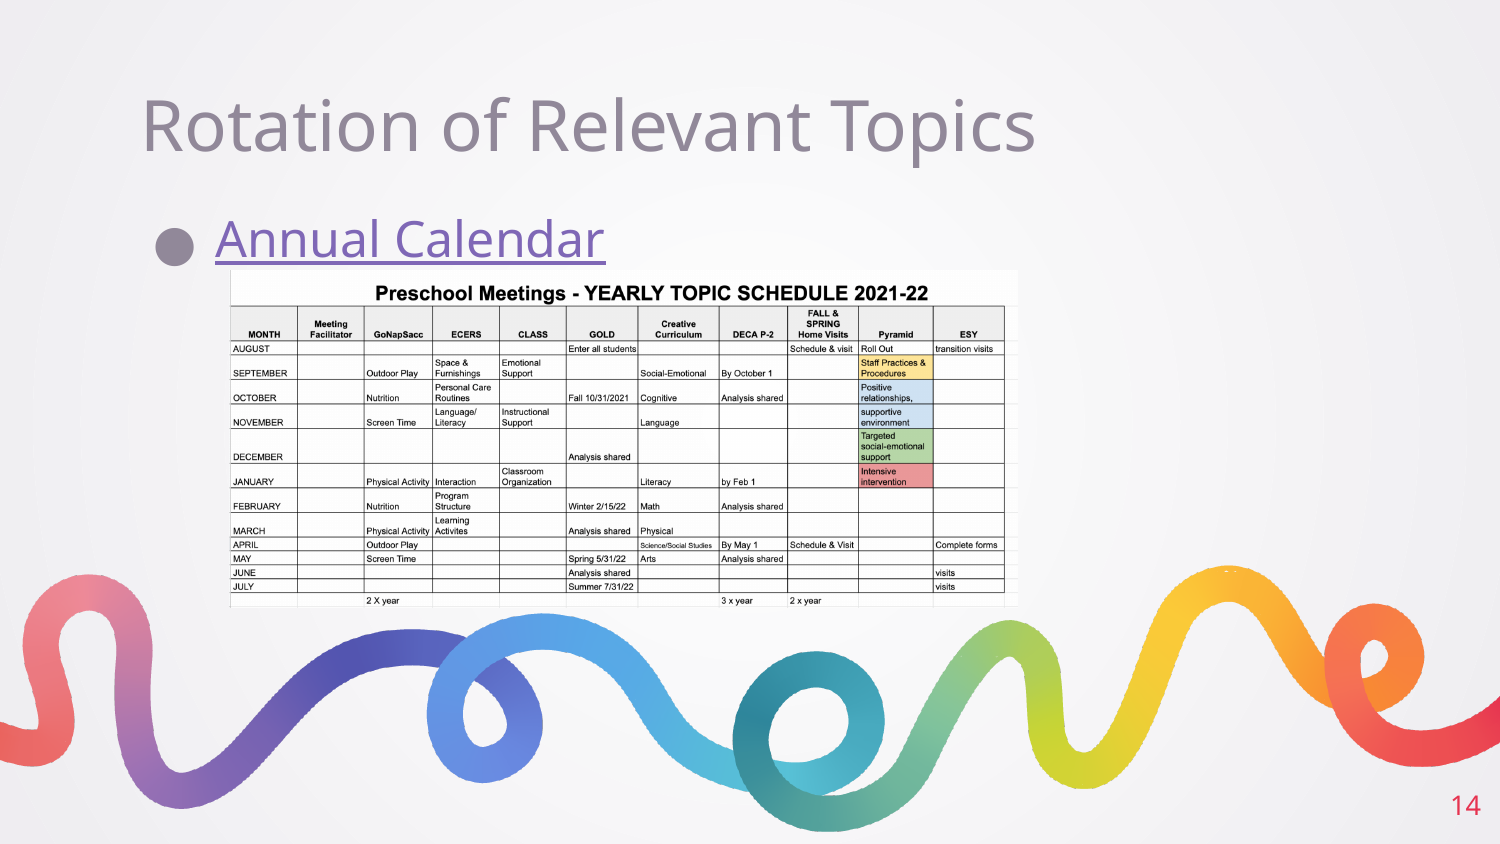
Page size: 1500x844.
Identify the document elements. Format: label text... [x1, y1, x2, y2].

picture [228, 269, 1019, 609]
title Rotation of Relevant Topics [140, 99, 1360, 165]
list Annual Calendar [140, 197, 1360, 622]
picture [0, 565, 1500, 832]
slide_number ‹#› [1391, 774, 1482, 840]
